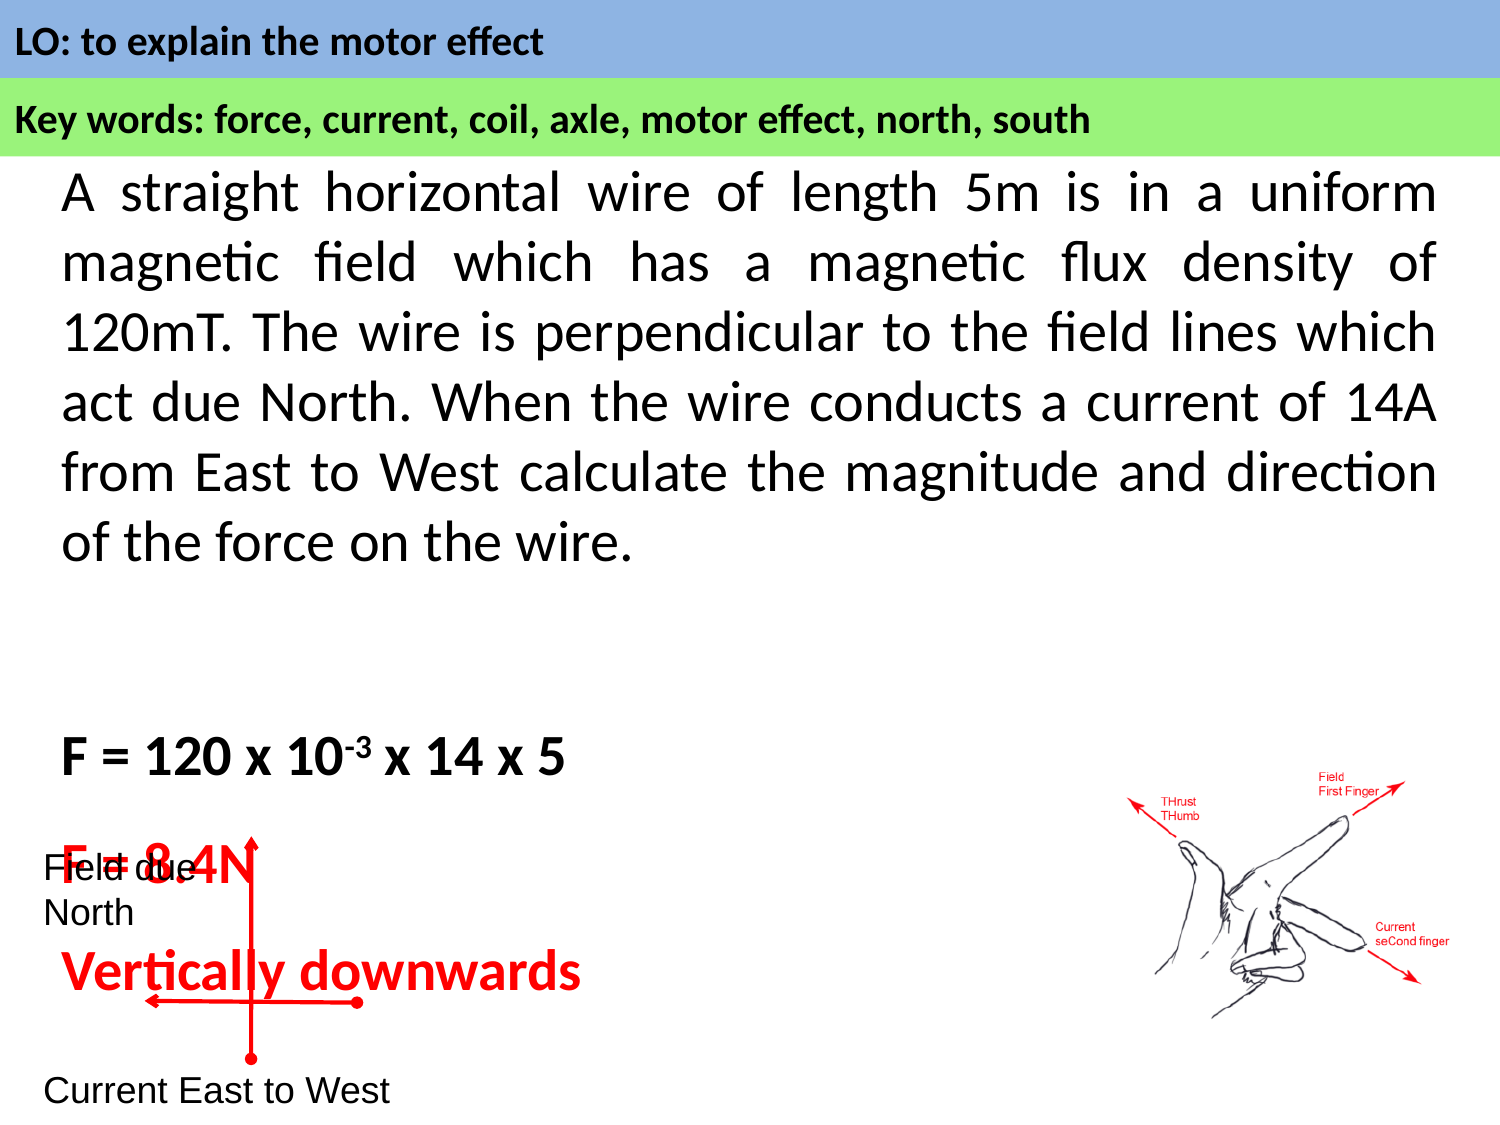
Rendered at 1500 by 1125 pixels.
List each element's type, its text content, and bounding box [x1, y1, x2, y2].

text_box Current East to West [28, 1058, 408, 1119]
picture [1119, 760, 1454, 1020]
text_box Field due North [28, 835, 287, 941]
